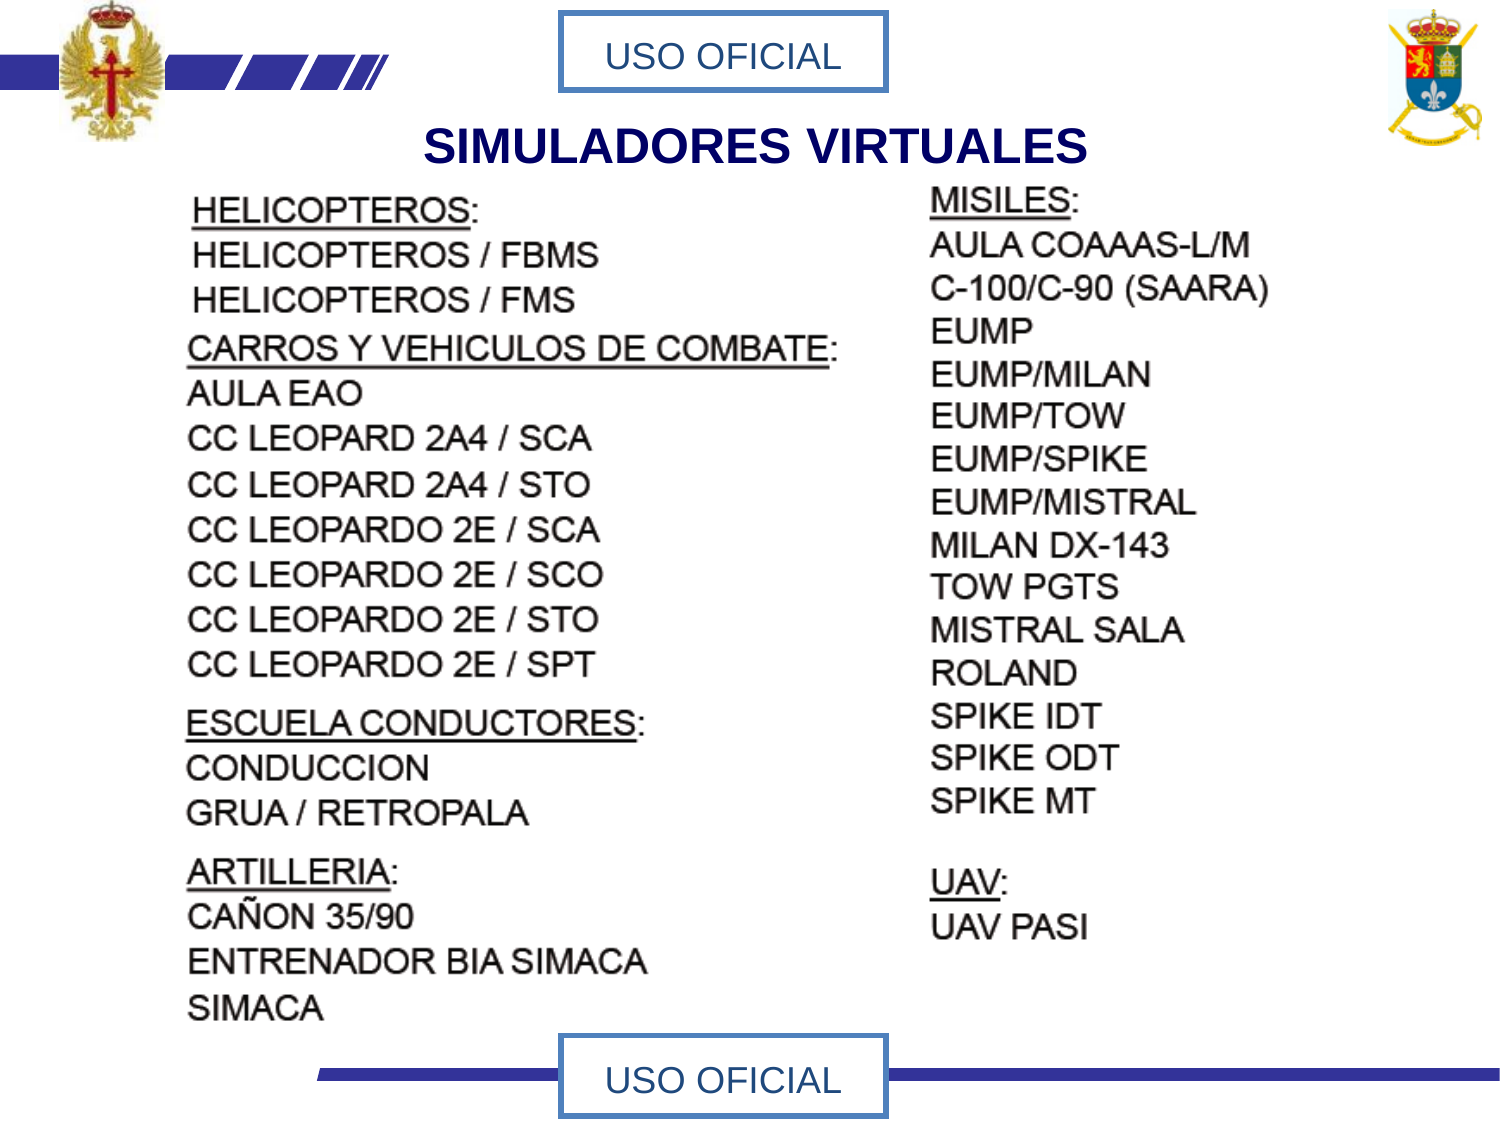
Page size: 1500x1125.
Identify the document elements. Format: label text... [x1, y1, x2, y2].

text_box SIMULADORES VIRTUALES [773, 106, 1104, 179]
picture [1388, 9, 1482, 146]
picture [59, 0, 165, 142]
picture [182, 180, 1294, 1033]
